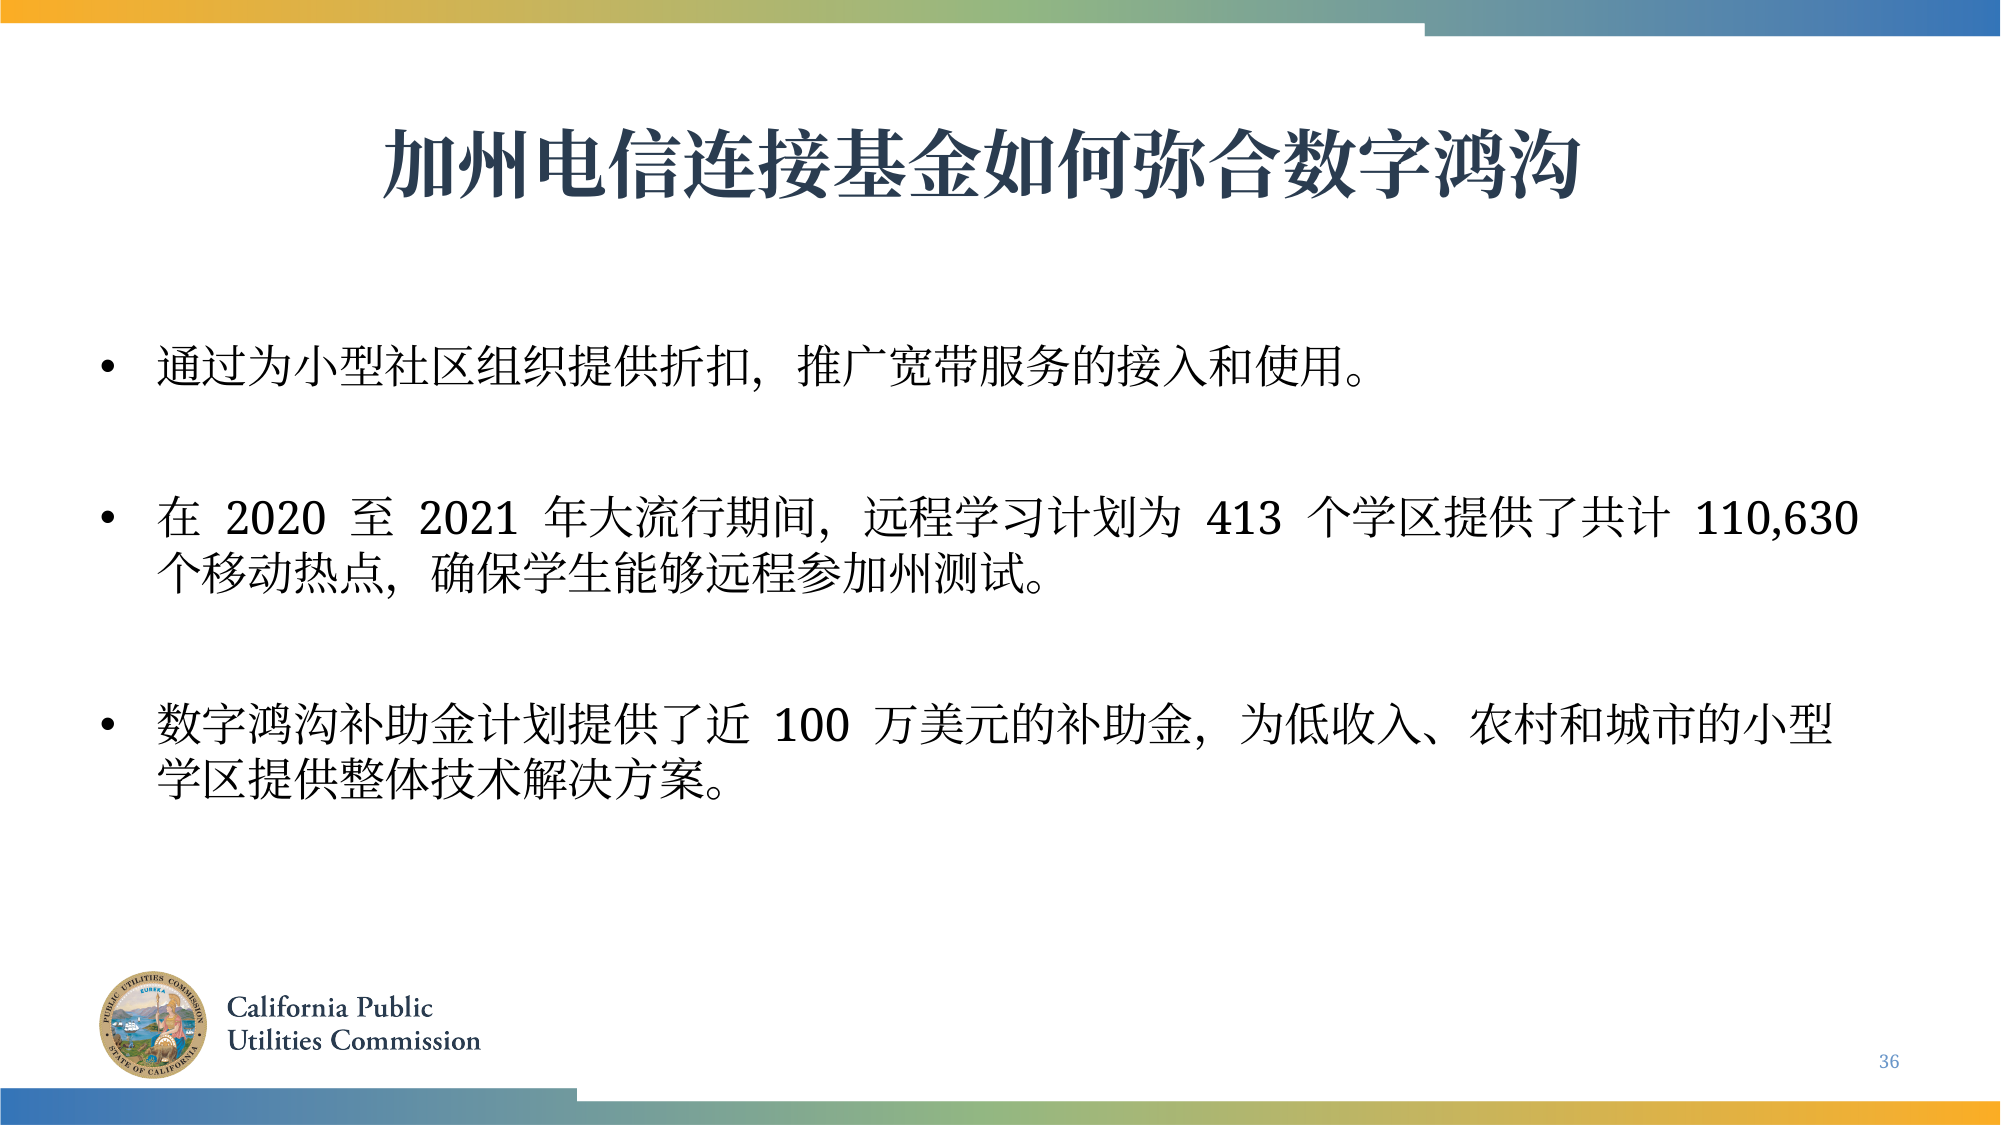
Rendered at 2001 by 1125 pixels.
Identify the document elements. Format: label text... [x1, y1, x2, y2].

text_box 加州电信连接基金如何弥合数字鸿沟 [99, 120, 1866, 345]
picture [0, 0, 2001, 1125]
subtitle 通过为小型社区组织提供折扣，推广宽带服务的接入和使用。 在 2020 至 2021 年大流行期间，远程学习计划为 413 个学区提供了共计 110,630 个移动热点，确保学生能够远程参加州测试。 数字鸿沟补助金计划提供了近 100 万美元的补助金，为低收入、农村和城市的小型学区提供整体技术解决方案。 [99, 345, 1866, 939]
slide_number 36 [1837, 1050, 1900, 1080]
